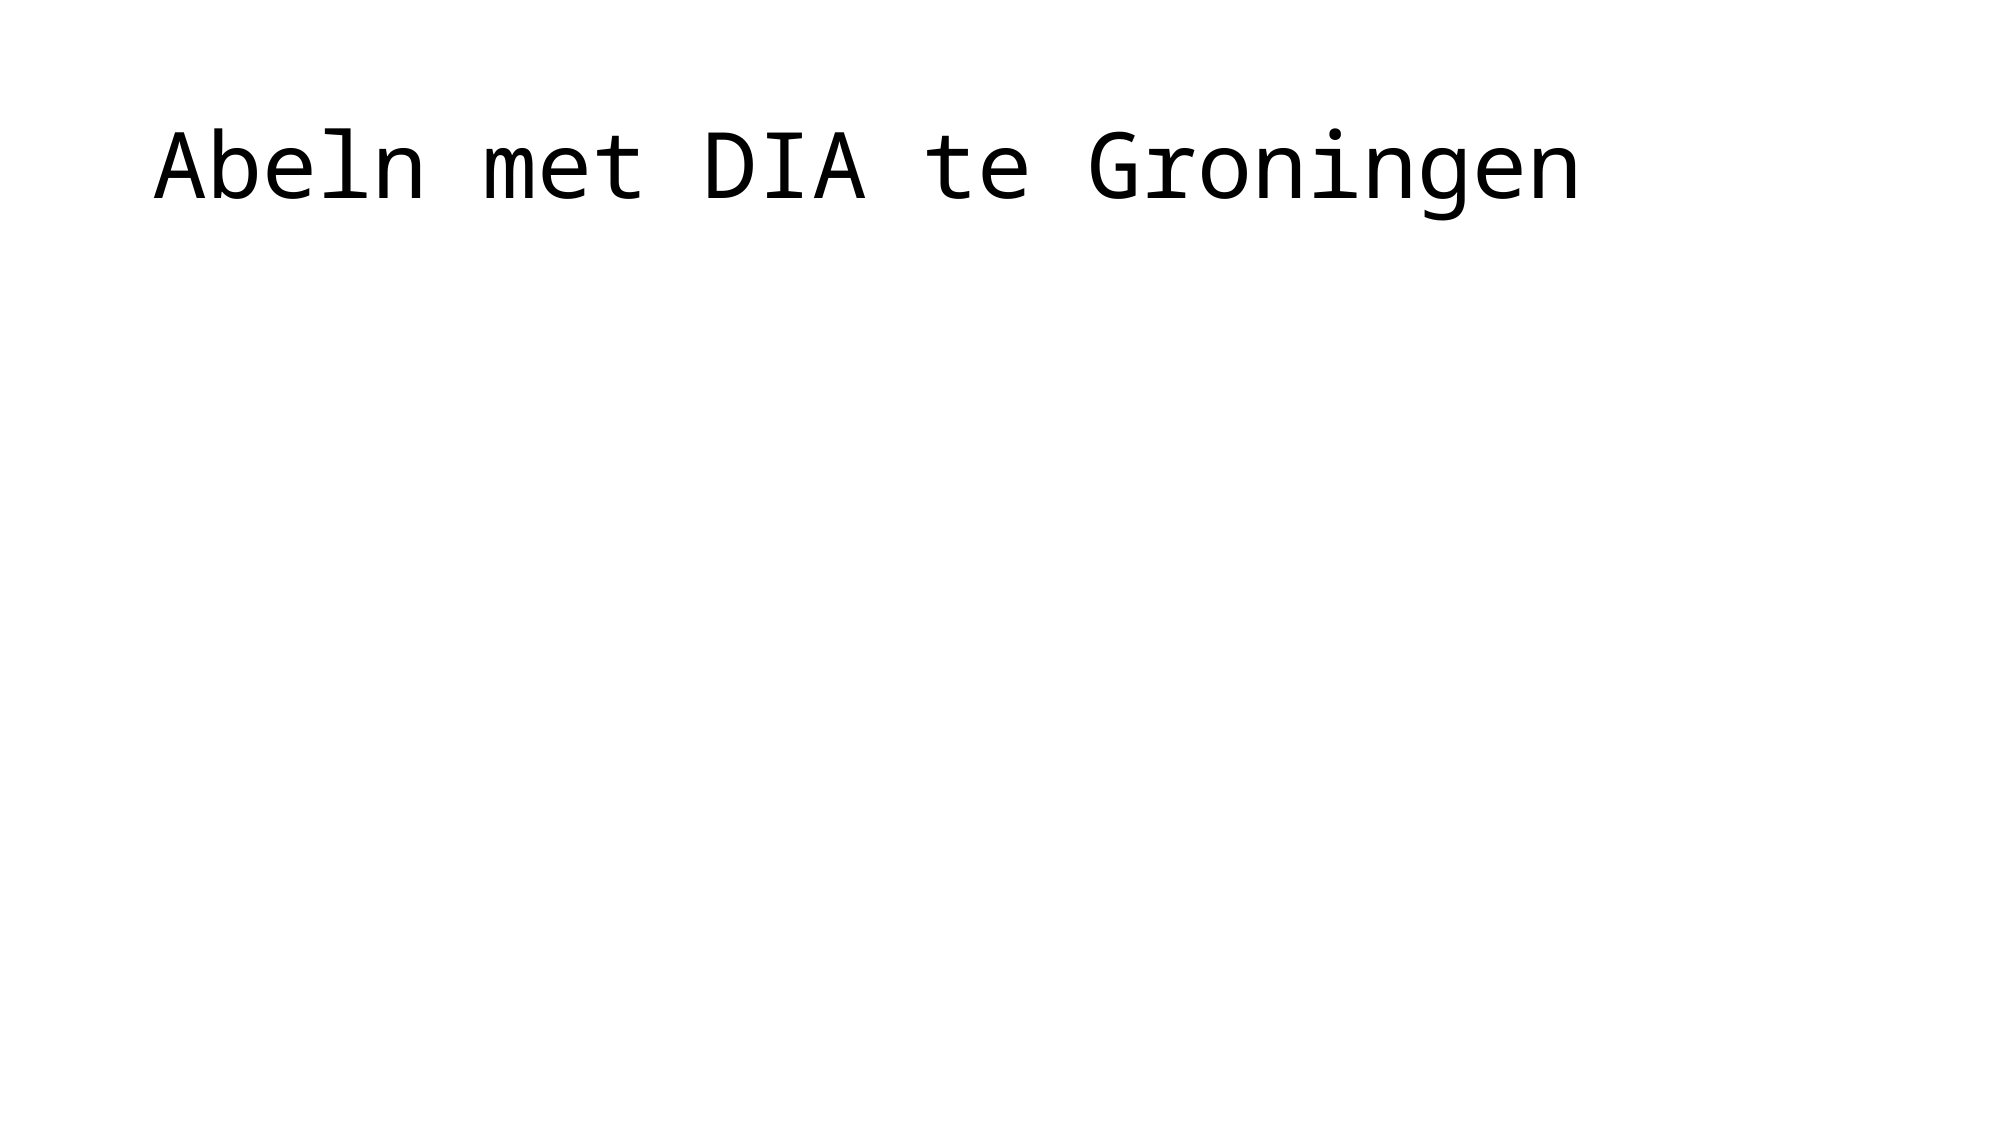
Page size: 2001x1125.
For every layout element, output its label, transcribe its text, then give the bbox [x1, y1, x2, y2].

title Abeln met DIA te Groningen [137, 59, 1863, 278]
